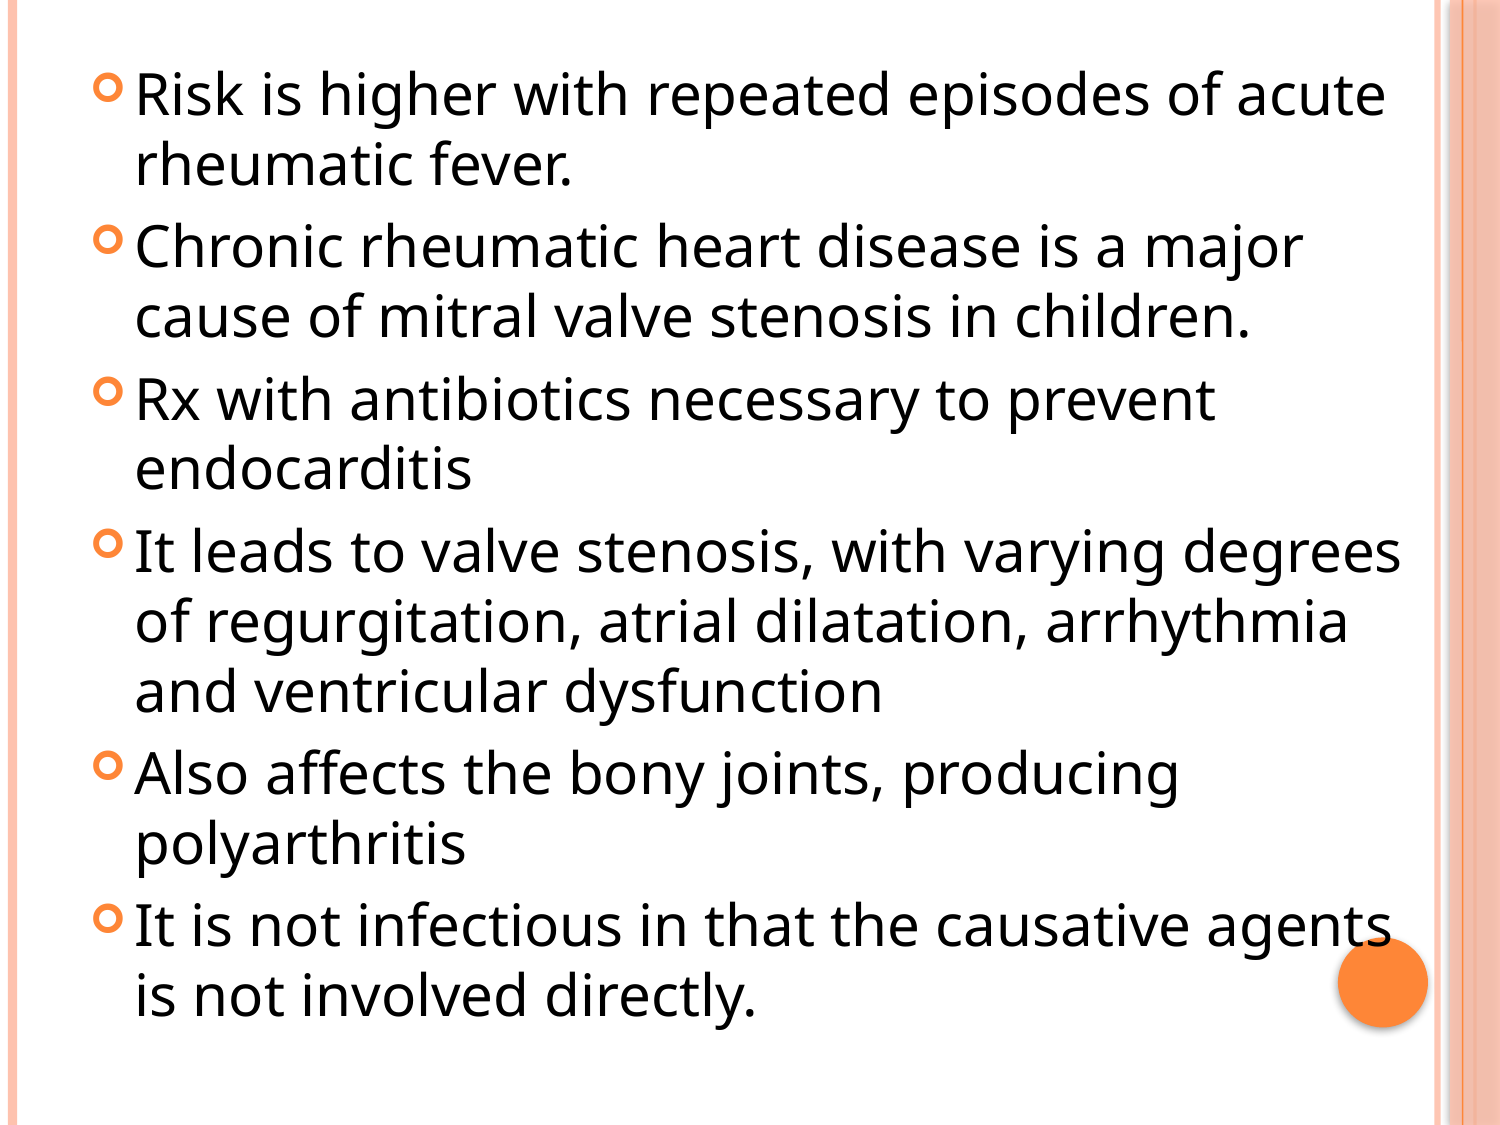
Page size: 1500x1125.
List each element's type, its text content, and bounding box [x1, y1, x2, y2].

list Risk is higher with repeated episodes of acute rheumatic fever. Chronic rheumatic heart disease is a major cause of mitral valve stenosis in children. Rx with antibiotics necessary to prevent endocarditis It leads to valve stenosis, with varying degrees of regurgitation, atrial dilatation, arrhythmia and ventricular dysfunction Also affects the bony joints, producing polyarthritis It is not infectious in that the causative agents is not involved directly. [75, 50, 1425, 1100]
